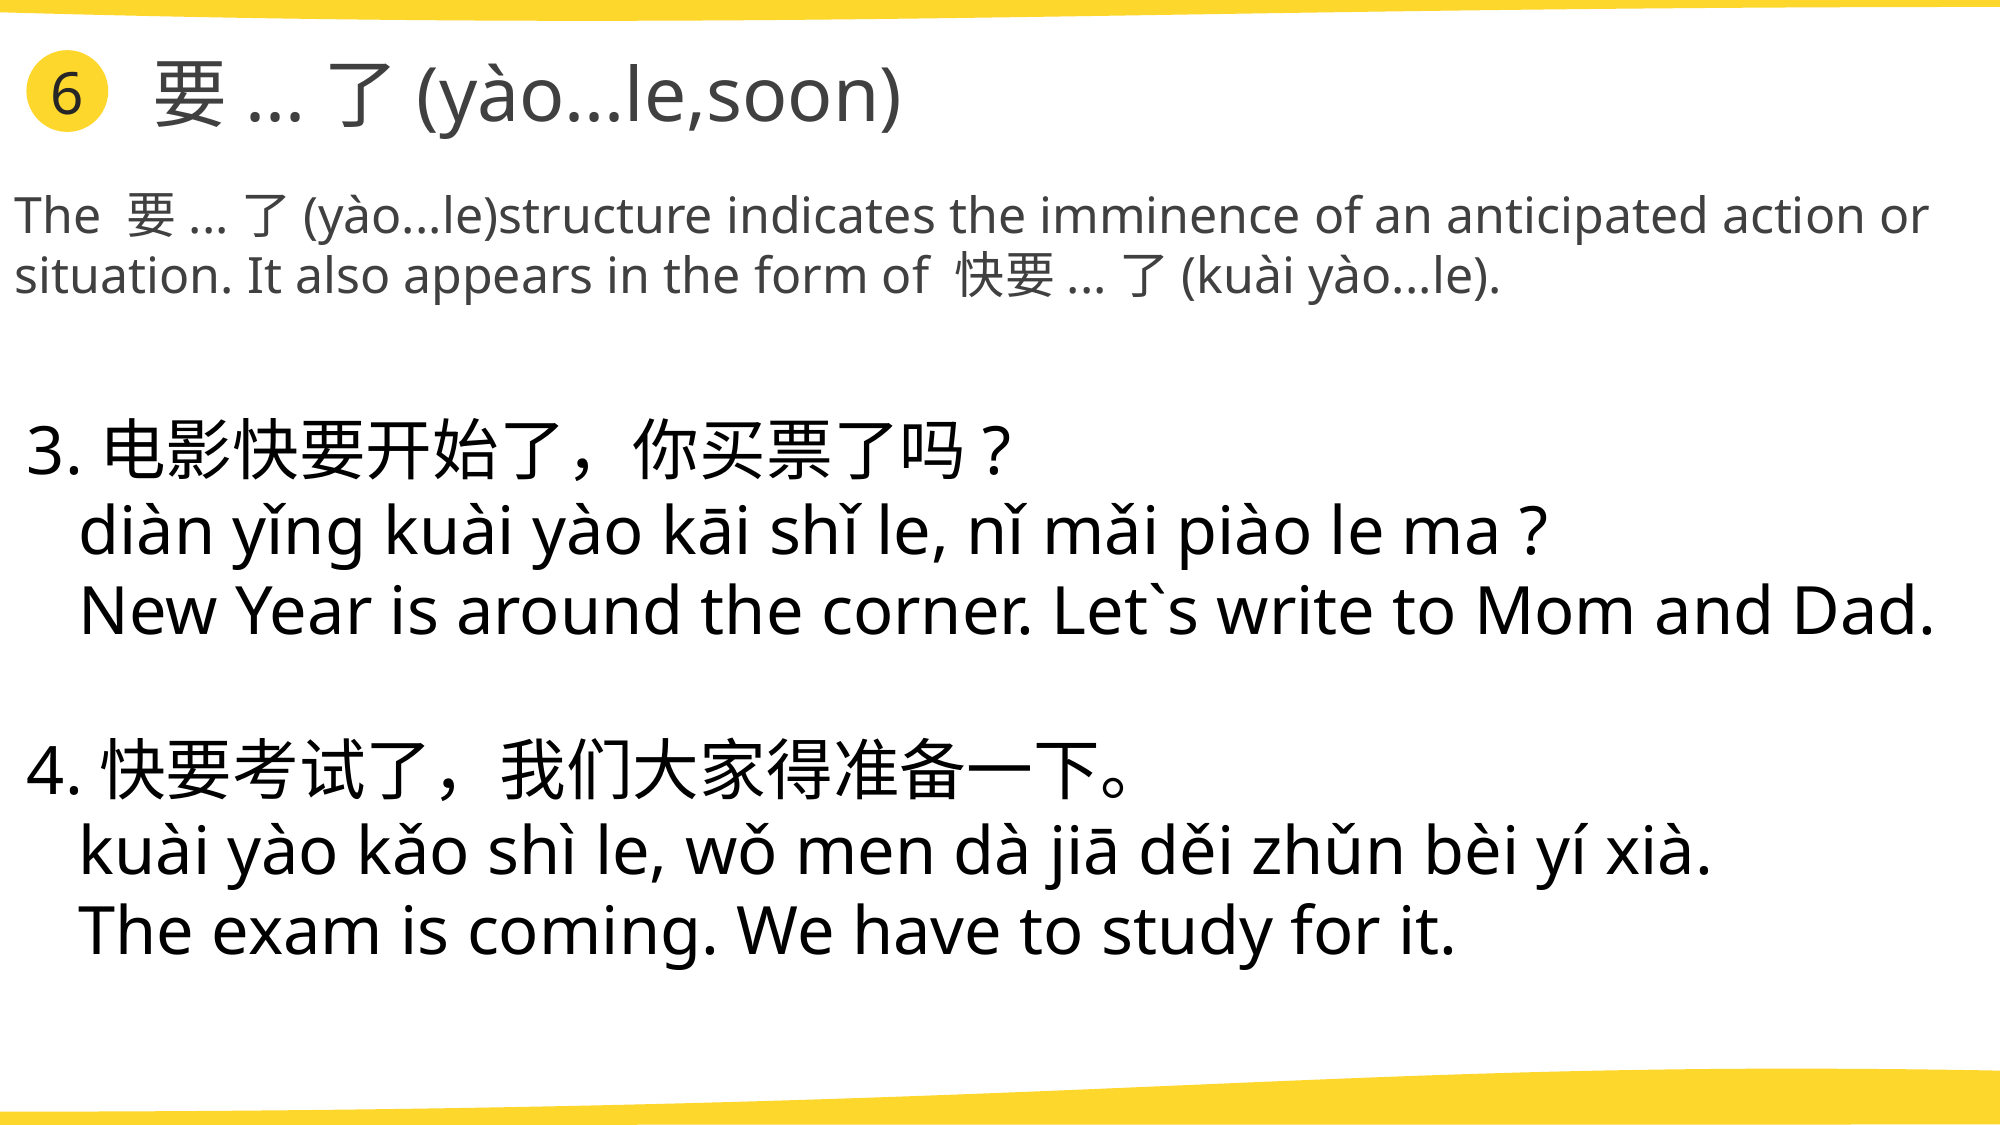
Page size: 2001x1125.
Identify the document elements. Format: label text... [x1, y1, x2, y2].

text_box 3.电影快要开始了，你买票了吗? diàn yǐng kuài yào kāi shǐ le, nǐ mǎi piào le ma ? New Year is around the corner. Let`s write to Mom and Dad. 4.快要考试了，我们大家得准备一下。 kuài yào kǎo shì le, wǒ men dà jiā děi zhǔn bèi yí xià. The exam is coming. We have to study for it. [12, 400, 2000, 975]
text_box 6 [25, 49, 110, 133]
text_box The 要...了(yào...le)structure indicates the imminence of an anticipated action or situation. It also appears in the form of 快要...了(kuài yào...le). [0, 176, 2000, 311]
text_box [0, 0, 2000, 22]
text_box [0, 1067, 2000, 1125]
text_box 要...了(yào...le,soon) [137, 49, 1912, 133]
